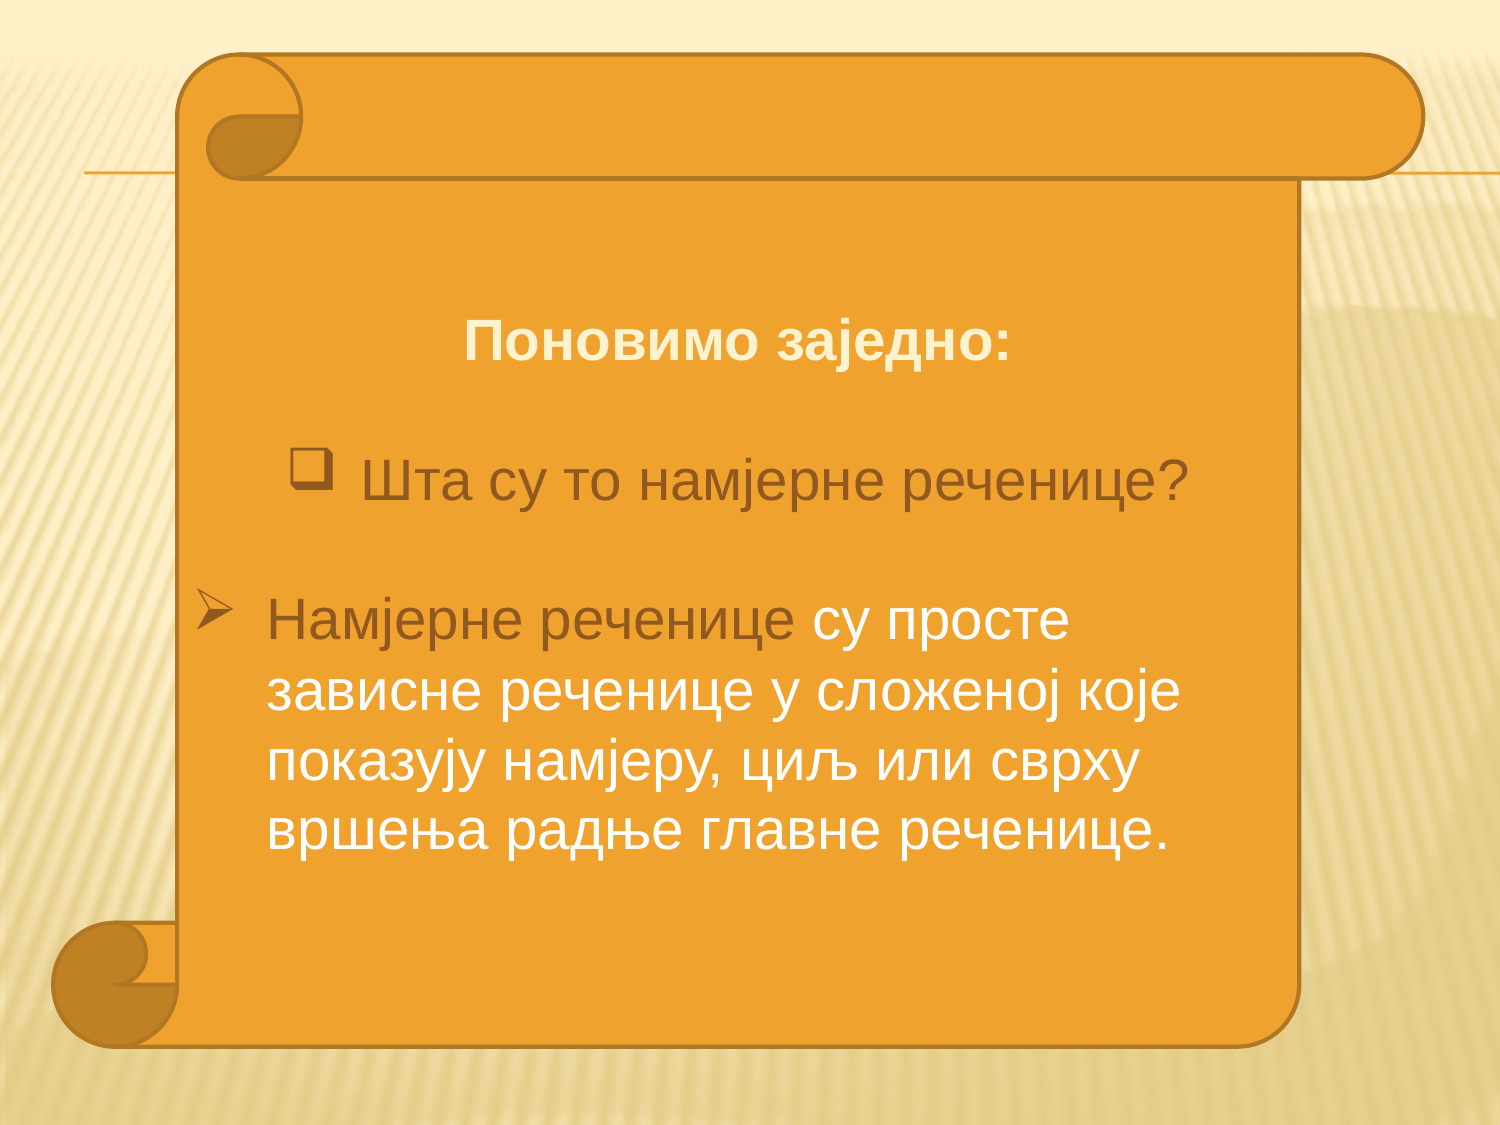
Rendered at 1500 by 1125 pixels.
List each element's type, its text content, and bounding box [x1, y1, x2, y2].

text_box Поновимо заједно: Шта су то намјерне реченице? Намјерне реченице су просте зависне реченице у сложеној које показују намјеру, циљ или сврху вршења радње главне реченице. [50, 52, 1426, 1049]
